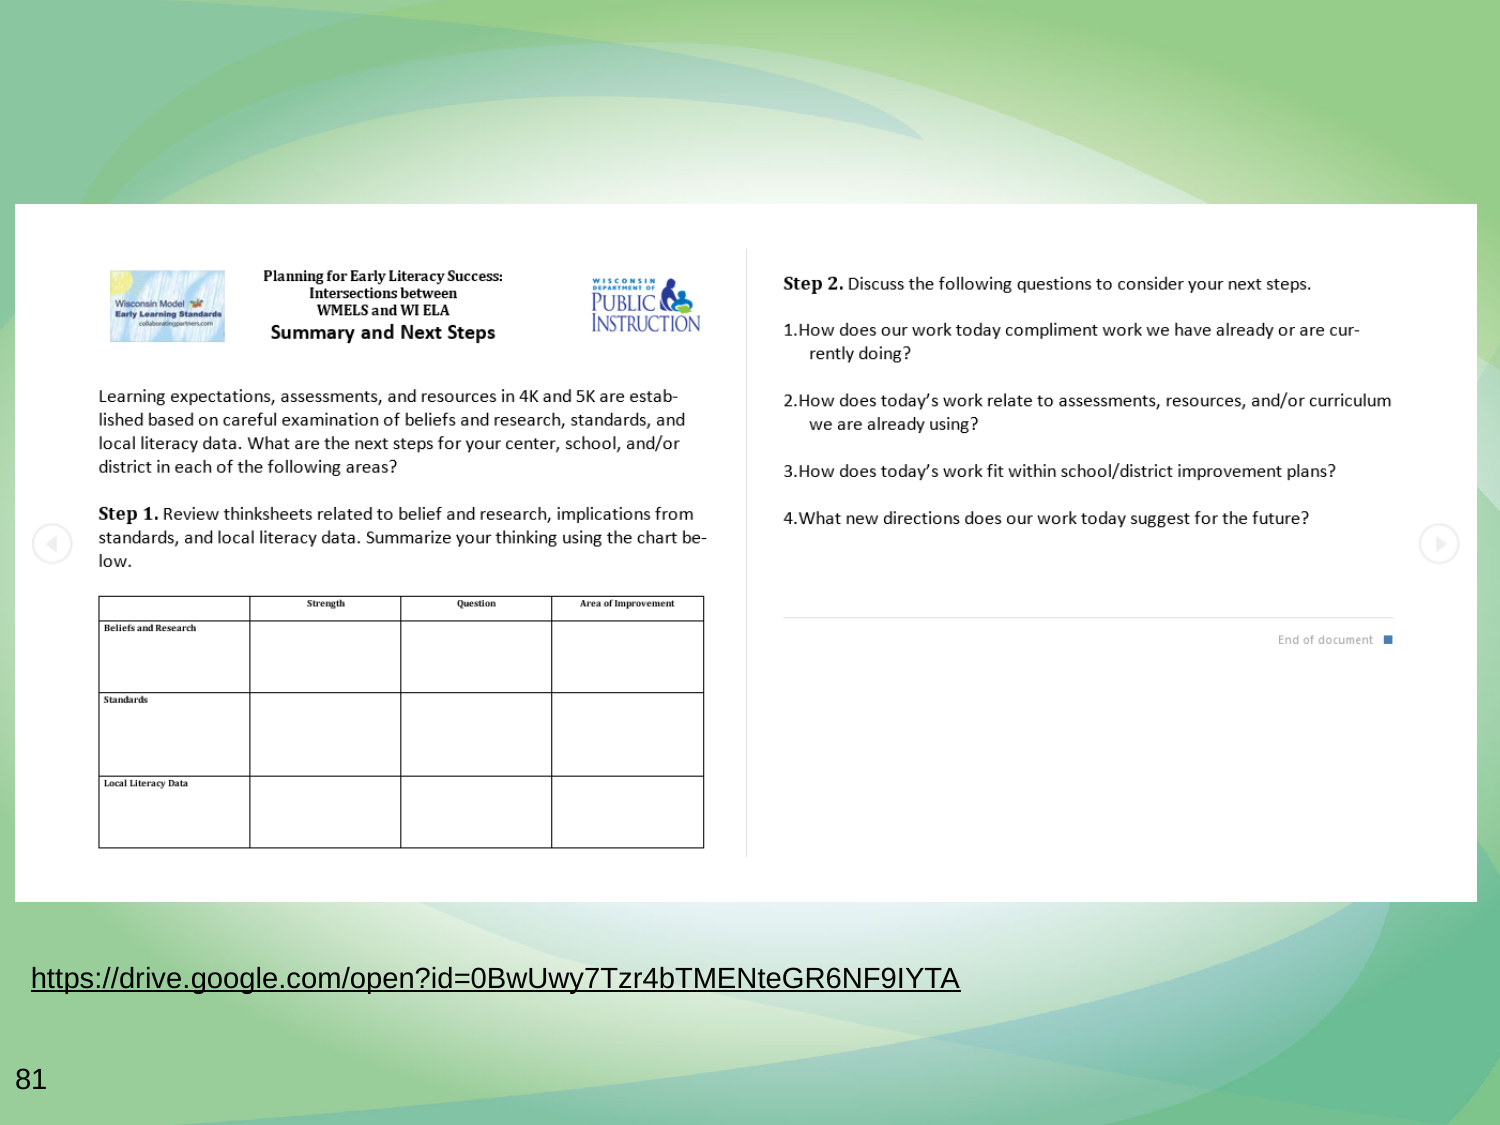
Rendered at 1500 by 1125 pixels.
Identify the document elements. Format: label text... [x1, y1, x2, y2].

text_box https://drive.google.com/open?id=0BwUwy7Tzr4bTMENteGR6NF9IYTA [15, 931, 1477, 1023]
picture [0, 0, 1500, 1125]
slide_number 81 [0, 1052, 350, 1113]
